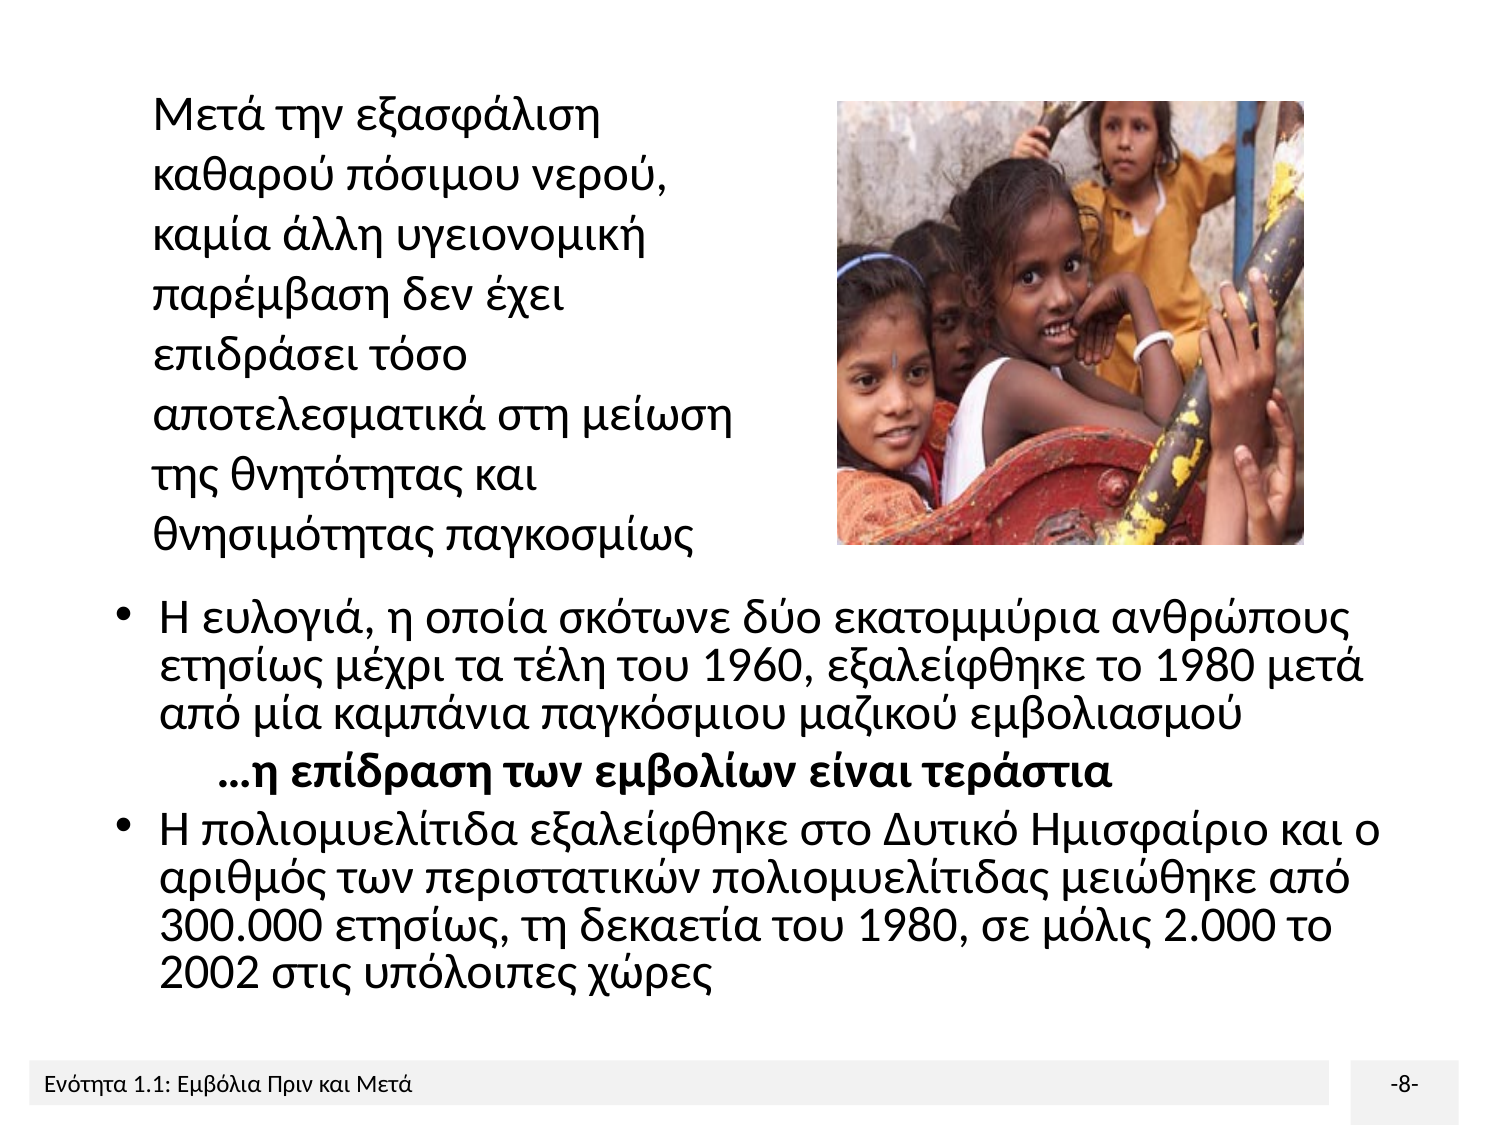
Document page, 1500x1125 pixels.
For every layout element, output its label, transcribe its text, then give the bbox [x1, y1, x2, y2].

picture [837, 101, 1304, 545]
text_box Μετά την εξασφάλιση καθαρού πόσιμου νερού, καμία άλλη υγειονομική παρέμβαση δεν έχει επιδράσει τόσο αποτελεσματικά στη μείωση της θνητότητας και θνησιμότητας παγκοσμίως [137, 73, 788, 569]
list Η ευλογιά, η οποία σκότωνε δύο εκατομμύρια ανθρώπους ετησίως μέχρι τα τέλη του 1960, εξαλείφθηκε το 1980 μετά από μία καμπάνια παγκόσμιου μαζικού εμβολιασμού …η επίδραση των εμβολίων είναι τεράστια Η πολιομυελίτιδα εξαλείφθηκε στο Δυτικό Ημισφαίριο και ο αριθμός των περιστατικών πολιομυελίτιδας μειώθηκε από 300.000 ετησίως, τη δεκαετία του 1980, σε μόλις 2.000 το 2002 στις υπόλοιπες χώρες [99, 587, 1450, 1050]
